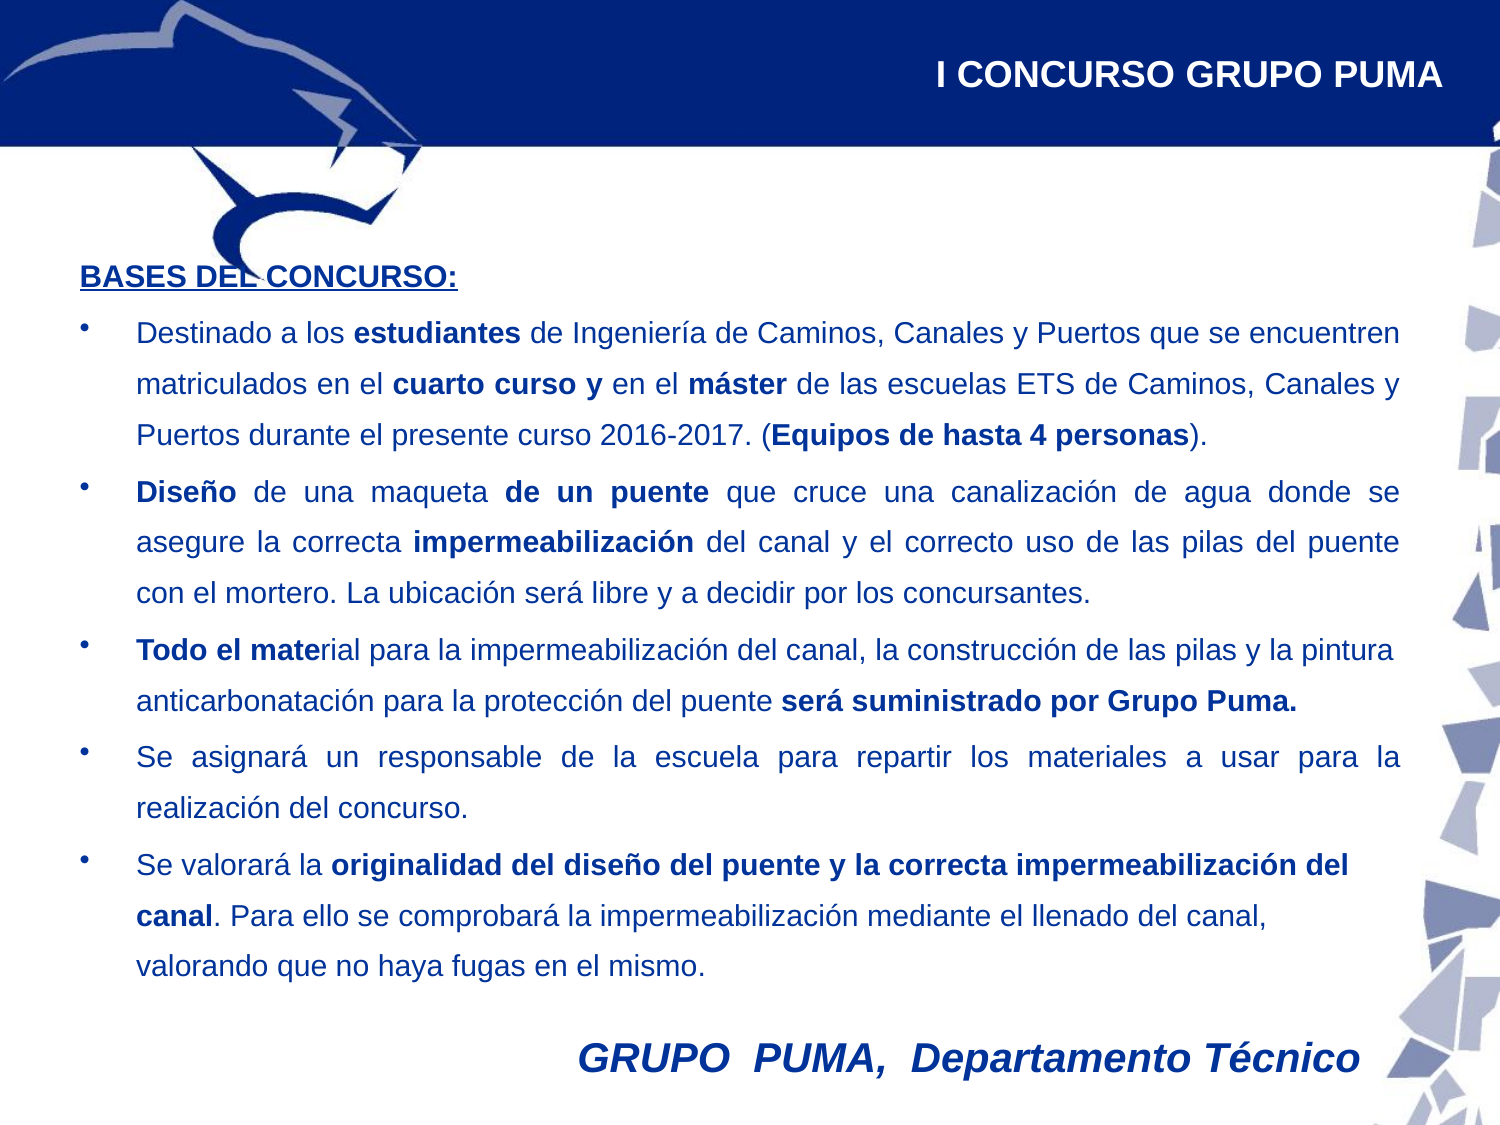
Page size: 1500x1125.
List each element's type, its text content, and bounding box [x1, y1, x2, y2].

list BASES DEL CONCURSO: Destinado a los estudiantes de Ingeniería de Caminos, Canales y Puertos que se encuentren matriculados en el cuarto curso y en el máster de las escuelas ETS de Caminos, Canales y Puertos durante el presente curso 2016-2017. (Equipos de hasta 4 personas). Diseño de una maqueta de un puente que cruce una canalización de agua donde se asegure la correcta impermeabilización del canal y el correcto uso de las pilas del puente con el mortero. La ubicación será libre y a decidir por los concursantes. Todo el material para la impermeabilización del canal, la construcción de las pilas y la pintura anticarbonatación para la protección del puente será suministrado por Grupo Puma. Se asignará un responsable de la escuela para repartir los materiales a usar para la realización del concurso. Se valorará la originalidad del diseño del puente y la correcta impermeabilización del canal. Para ello se comprobará la impermeabilización mediante el llenado del canal, valorando que no haya fugas en el mismo. [64, 233, 1415, 1071]
picture [0, 0, 1500, 1125]
title I CONCURSO GRUPO PUMA [429, 18, 1460, 126]
